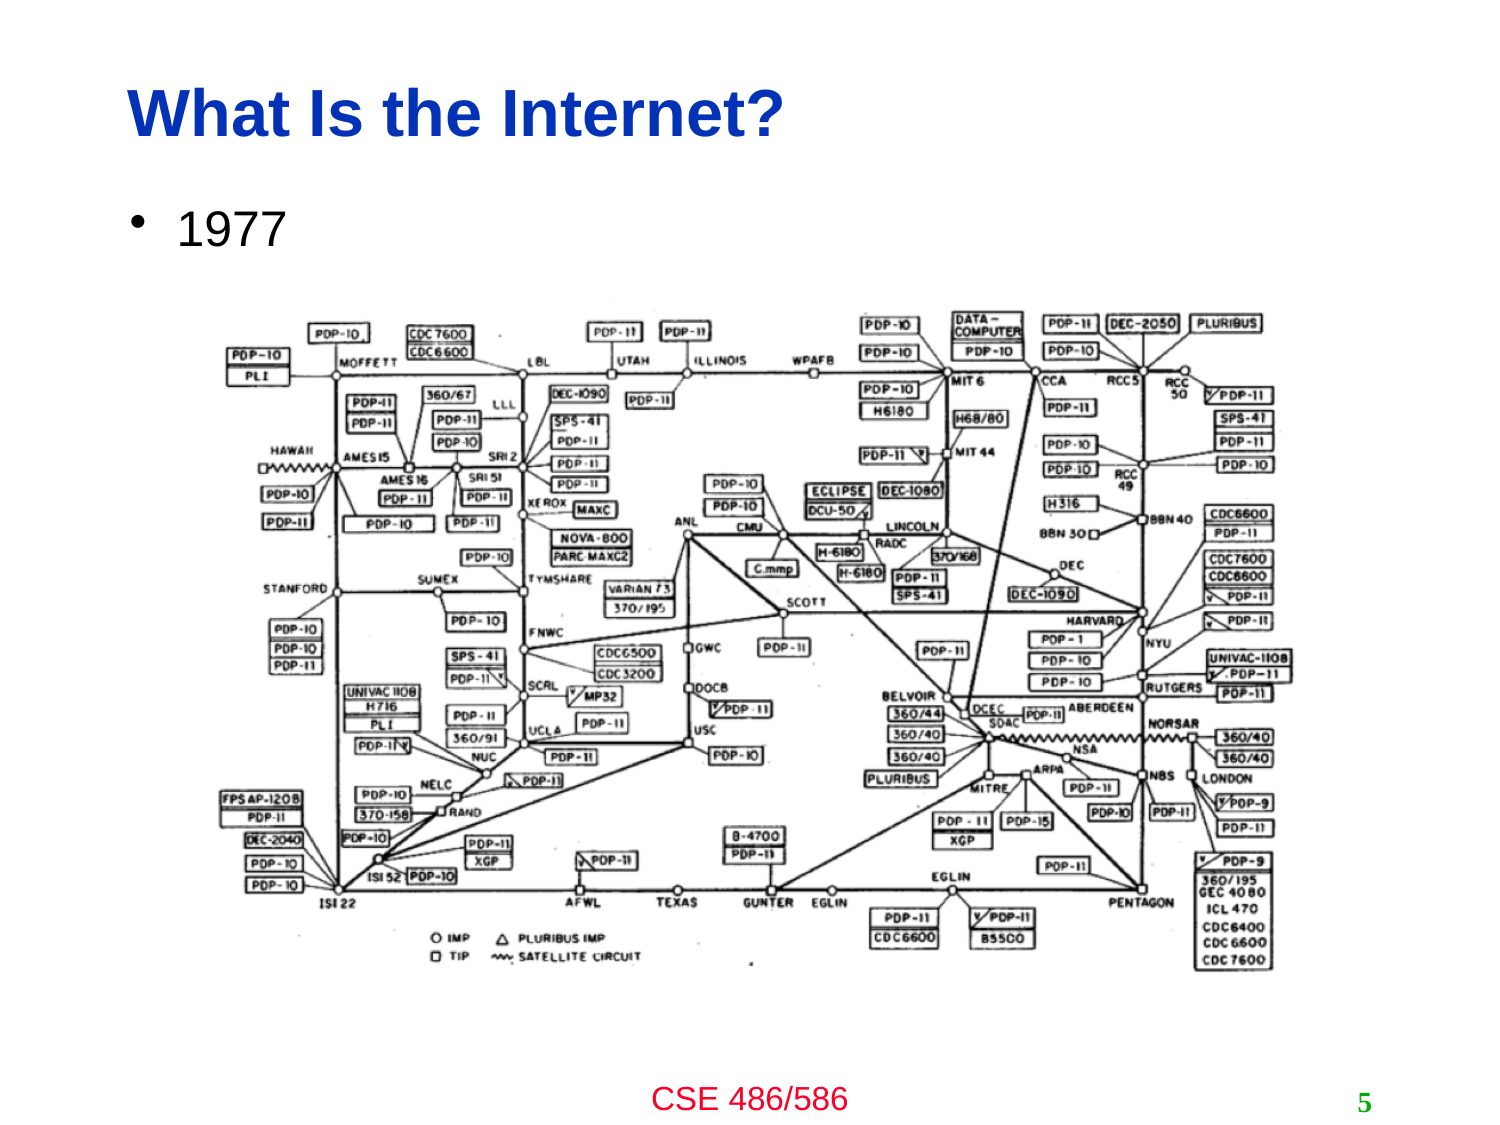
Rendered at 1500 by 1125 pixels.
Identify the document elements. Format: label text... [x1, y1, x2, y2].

title What Is the Internet? [112, 53, 1310, 176]
slide_number 5 [1074, 1076, 1388, 1125]
picture [199, 299, 1301, 976]
list 1977 [114, 195, 1376, 1005]
